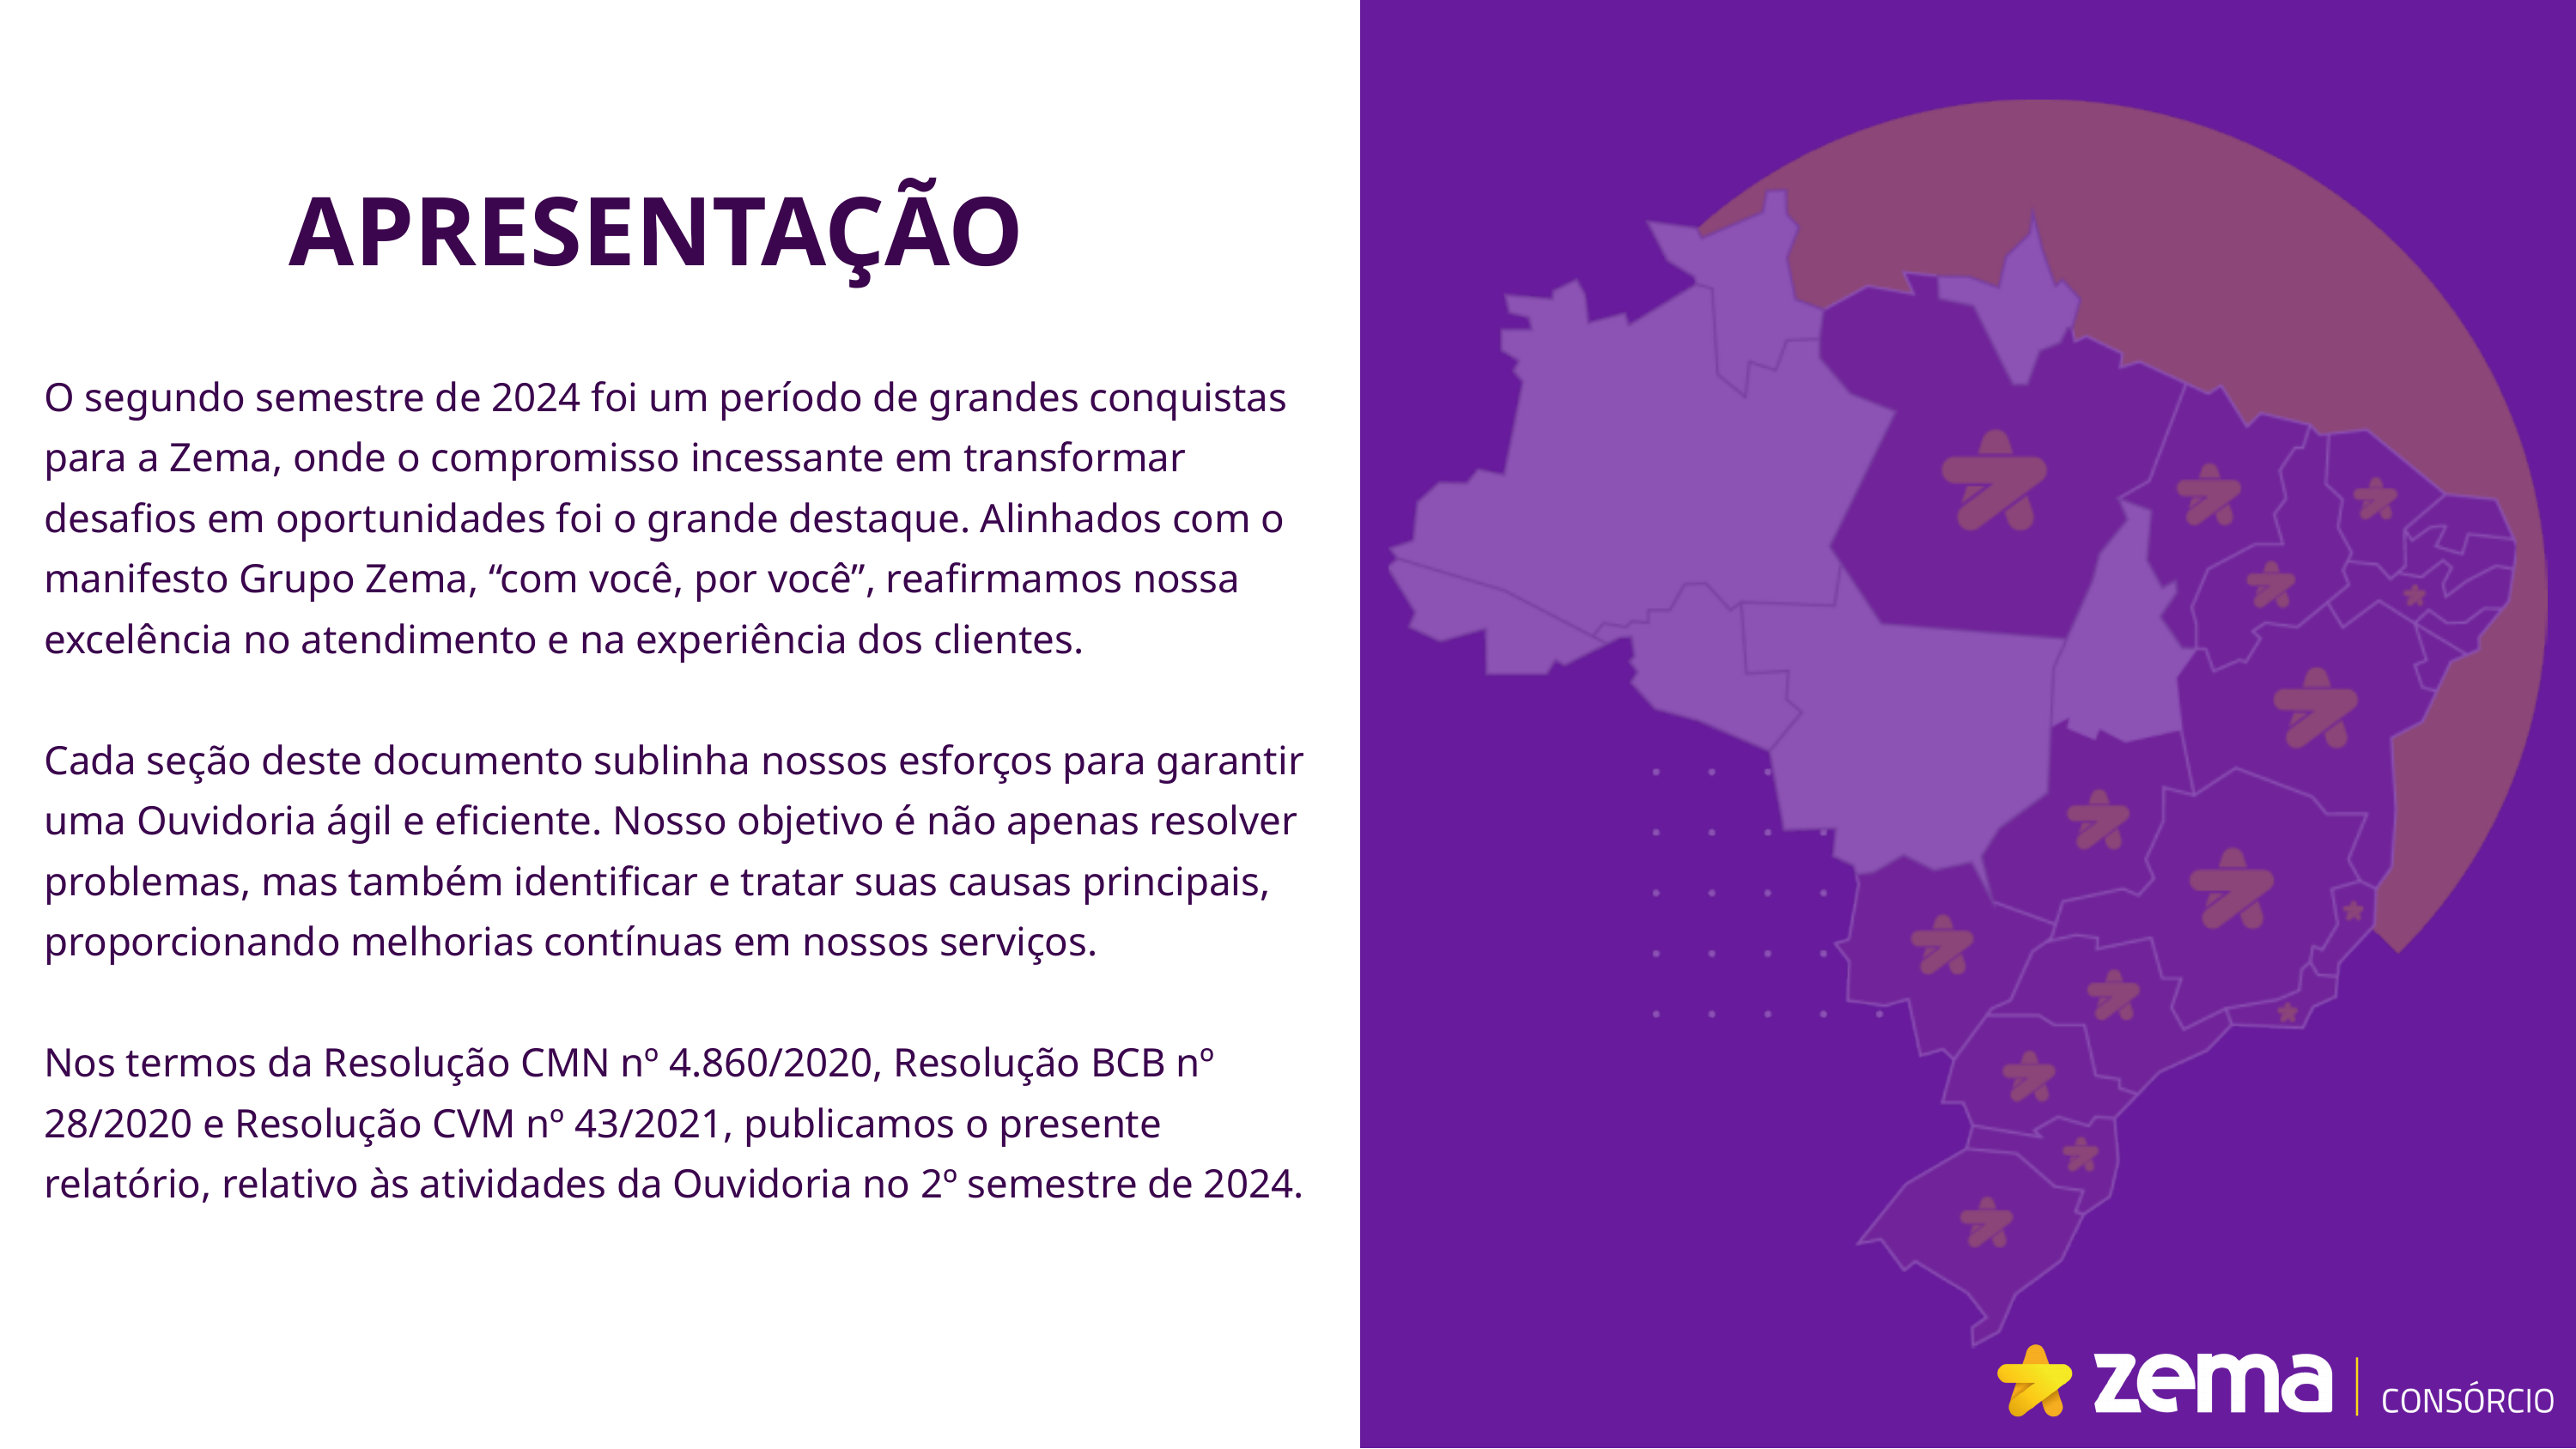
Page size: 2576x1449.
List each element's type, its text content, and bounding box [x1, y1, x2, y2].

text_box O segundo semestre de 2024 foi um período de grandes conquistas para a Zema, onde o compromisso incessante em transformar desafios em oportunidades foi o grande destaque. Alinhados com o manifesto Grupo Zema, “com você, por você”, reafirmamos nossa excelência no atendimento e na experiência dos clientes. Cada seção deste documento sublinha nossos esforços para garantir uma Ouvidoria ágil e eficiente. Nosso objetivo é não apenas resolver problemas, mas também identificar e tratar suas causas principais, proporcionando melhorias contínuas em nossos serviços. Nos termos da Resolução CMN nº 4.860/2020, Resolução BCB nº 28/2020 e Resolução CVM nº 43/2021, publicamos o presente relatório, relativo às atividades da Ouvidoria no 2º semestre de 2024. [44, 359, 1333, 1387]
text_box APRESENTAÇÃO [144, 182, 1169, 286]
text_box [1359, 0, 2576, 1449]
